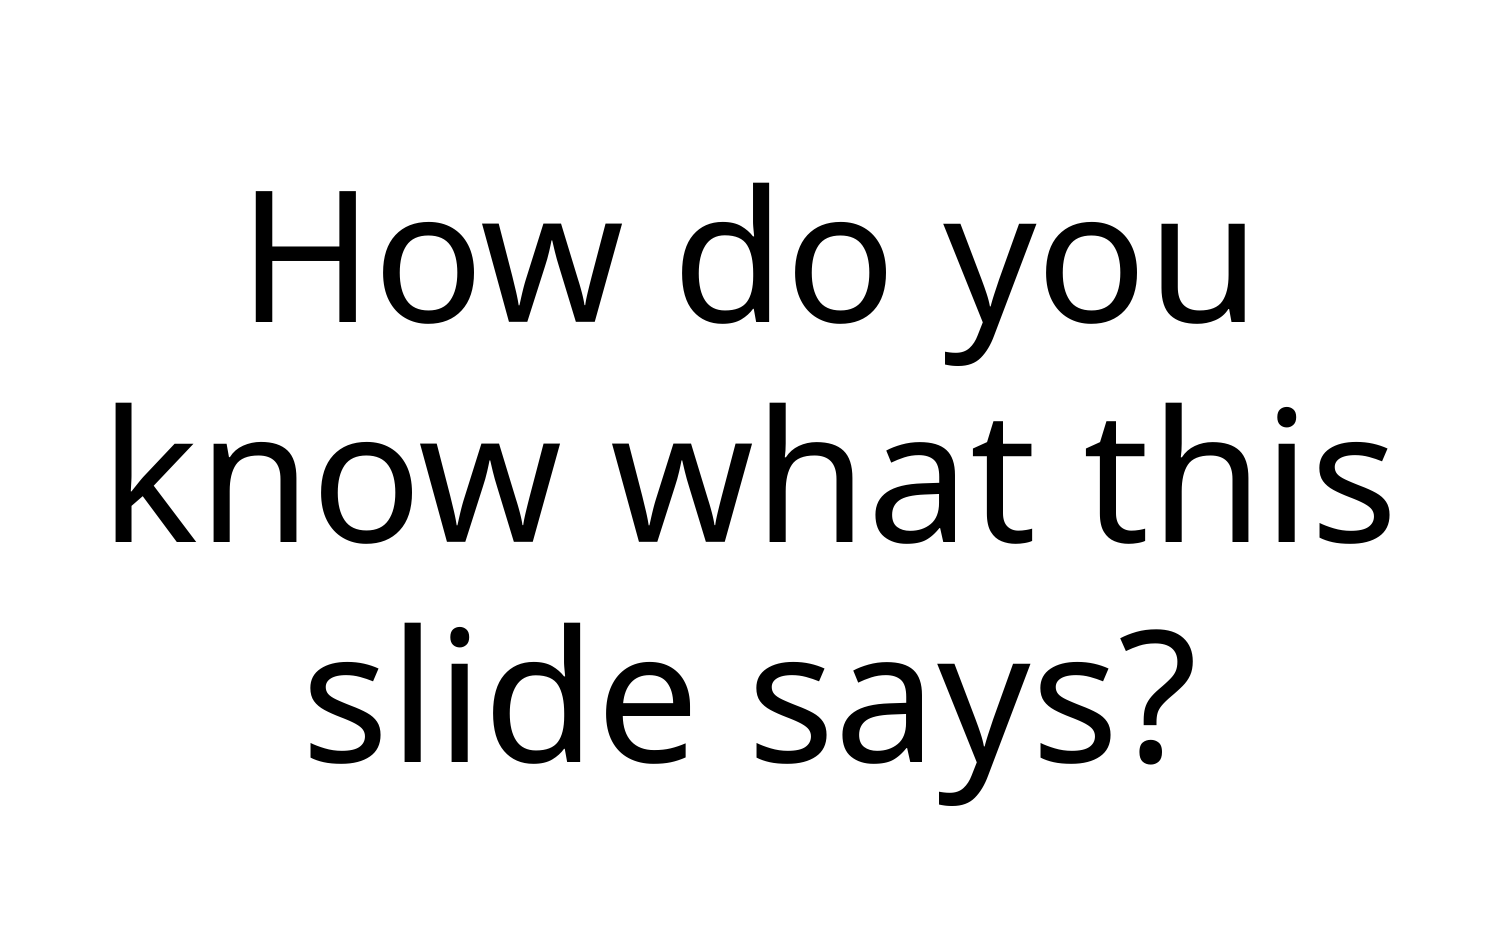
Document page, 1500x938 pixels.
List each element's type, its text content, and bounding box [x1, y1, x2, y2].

text_box How do you know what this slide says? [0, 0, 1500, 938]
